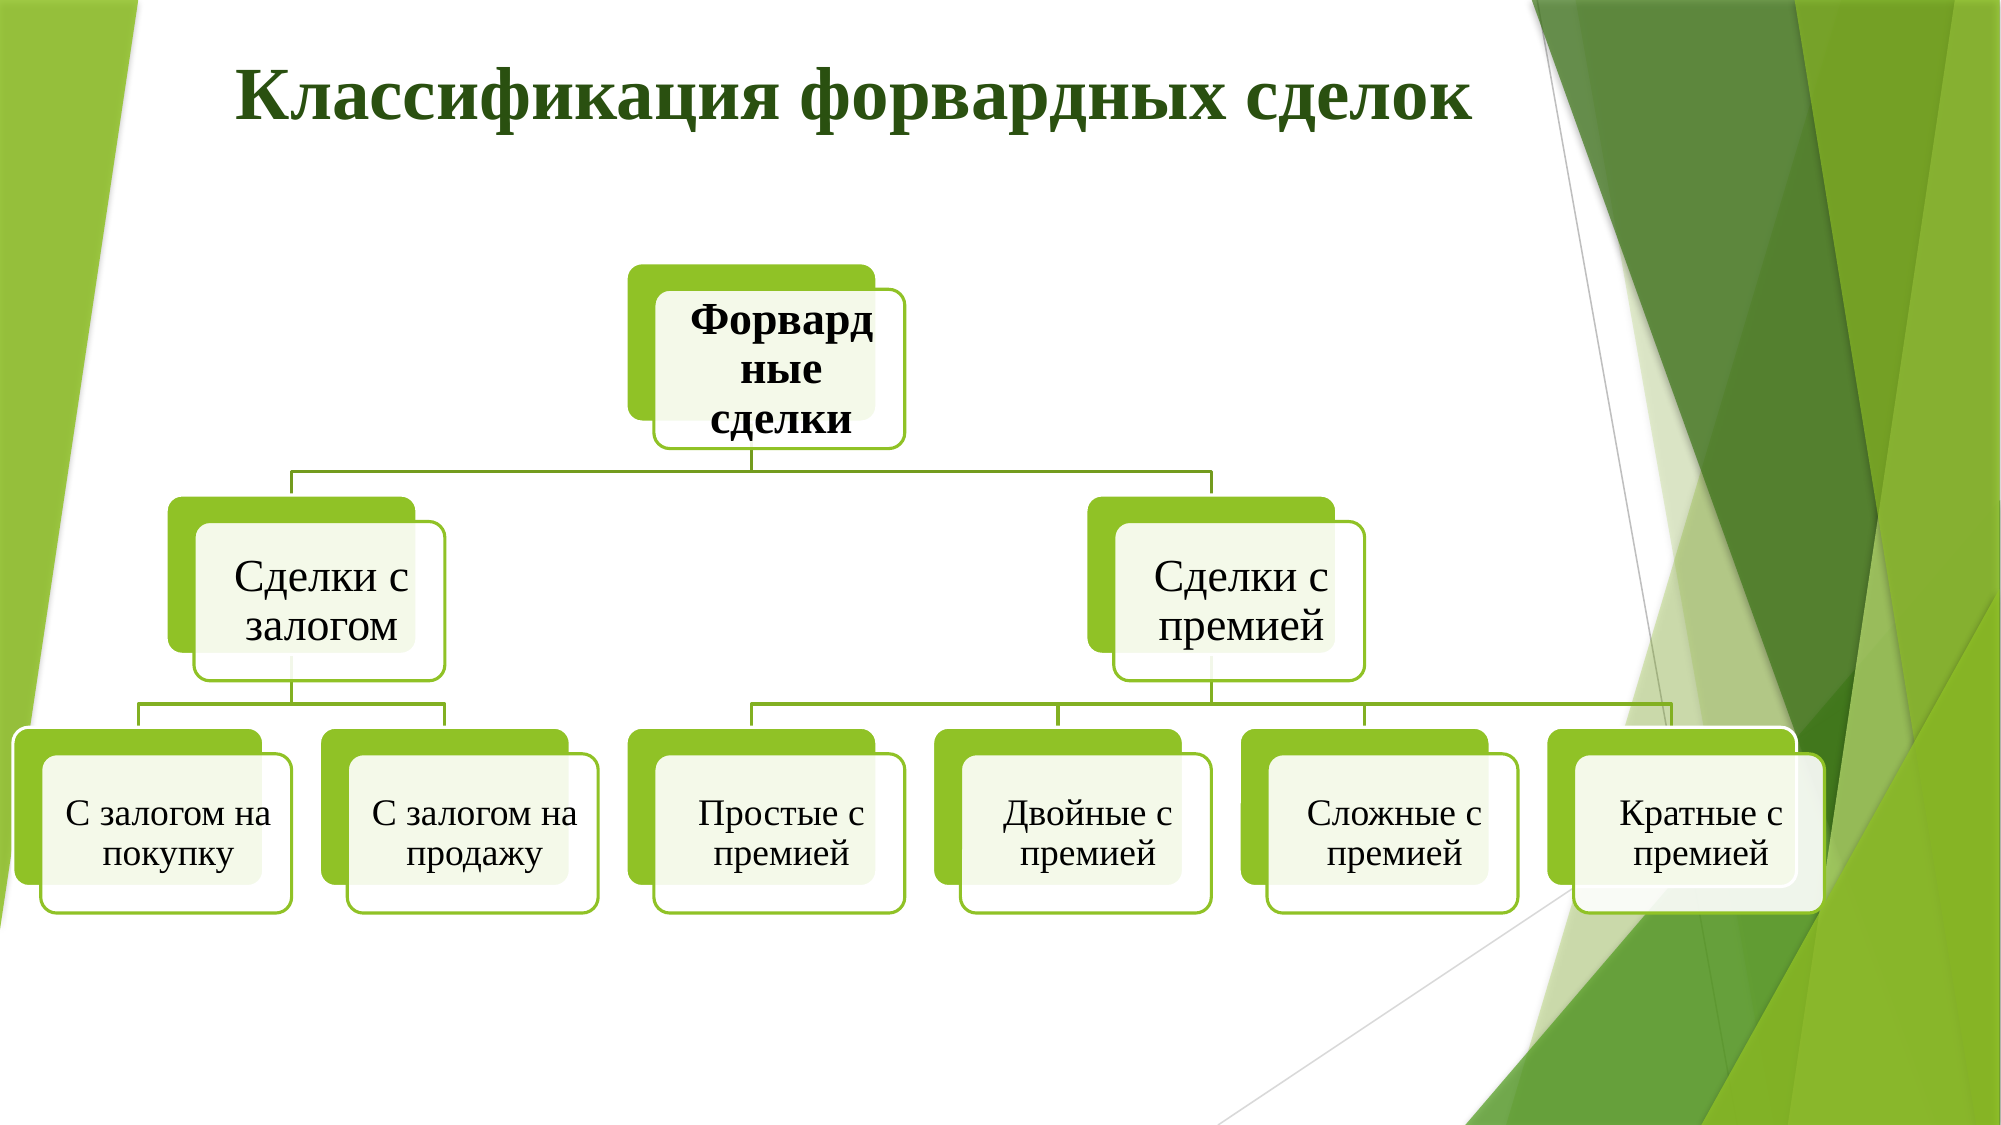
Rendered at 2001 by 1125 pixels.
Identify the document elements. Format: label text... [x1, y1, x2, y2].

text_box Классификация форвардных сделок [116, 37, 1593, 140]
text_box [12, 142, 1826, 1034]
